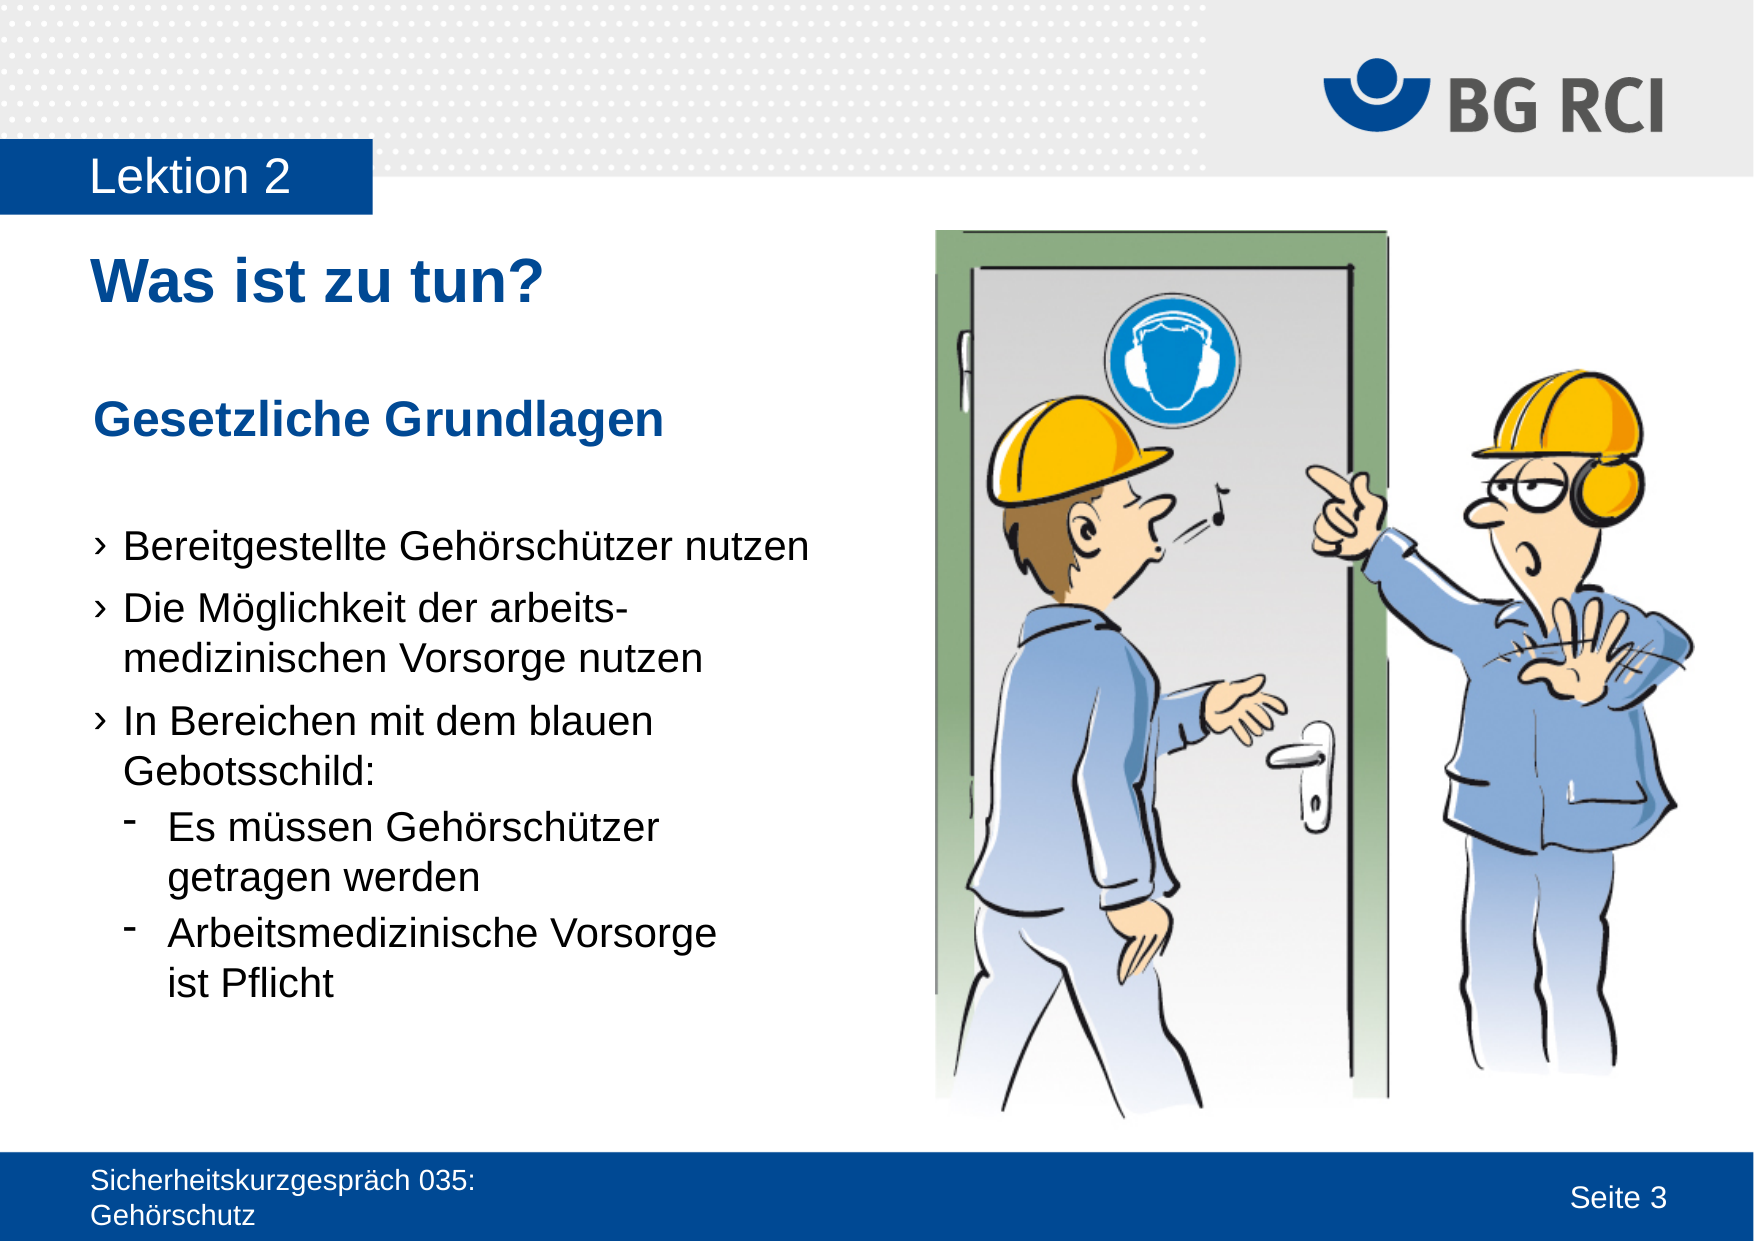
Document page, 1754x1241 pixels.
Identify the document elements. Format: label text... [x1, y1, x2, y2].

picture [0, 0, 1754, 1241]
text_box Gesetzliche Grundlagen Bereitgestellte Gehörschützer nutzen Die Möglichkeit der arbeits-medizinischen Vorsorge nutzen In Bereichen mit dem blauen Gebotsschild: Es müssen Gehörschützer getragen werden Arbeitsmedizinische Vorsorge ist Pflicht [78, 378, 883, 1014]
slide_number Seite 3 [1407, 1151, 1668, 1241]
text_box Lektion 2 [0, 139, 373, 215]
title Was ist zu tun? [90, 239, 930, 412]
